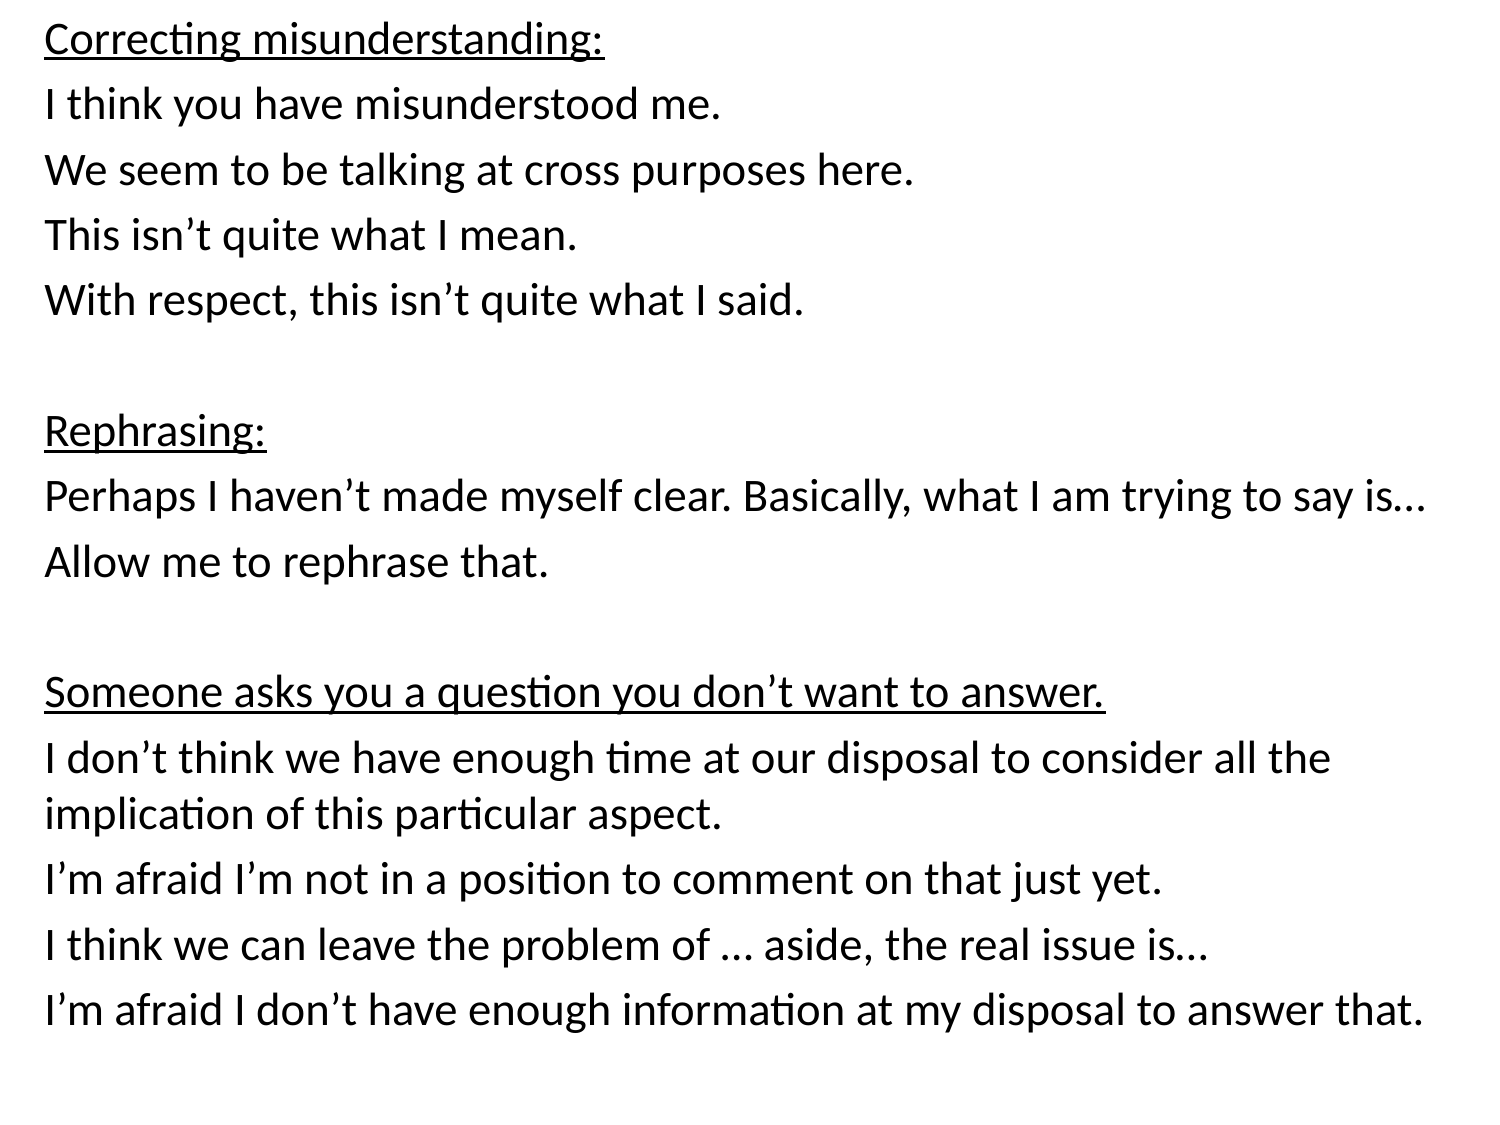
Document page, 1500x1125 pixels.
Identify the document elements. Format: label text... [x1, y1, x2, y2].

list Correcting misunderstanding: I think you have misunderstood me. We seem to be talking at cross purposes here. This isn’t quite what I mean. With respect, this isn’t quite what I said. Rephrasing: Perhaps I haven’t made myself clear. Basically, what I am trying to say is… Allow me to rephrase that. Someone asks you a question you don’t want to answer. I don’t think we have enough time at our disposal to consider all the implication of this particular aspect. I’m afraid I’m not in a position to comment on that just yet. I think we can leave the problem of … aside, the real issue is… I’m afraid I don’t have enough information at my disposal to answer that. [29, 0, 1471, 1123]
